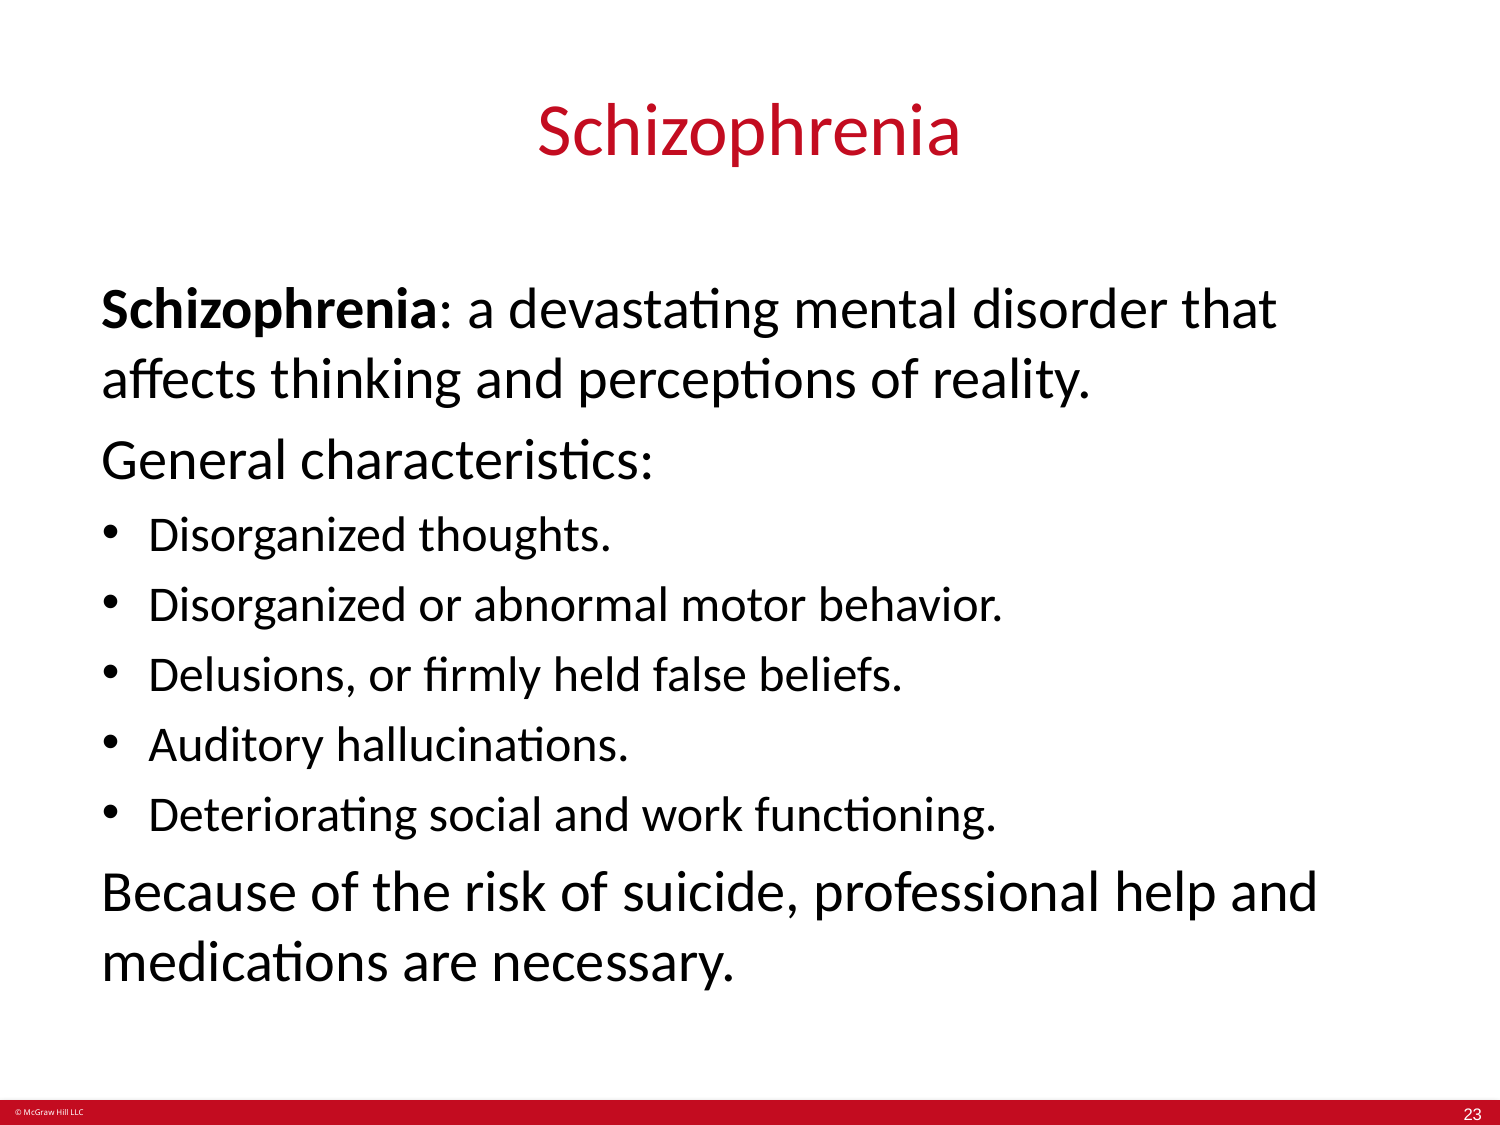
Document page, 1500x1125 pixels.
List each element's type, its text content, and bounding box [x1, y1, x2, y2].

title Schizophrenia [150, 37, 1350, 213]
slide_number 23 [1444, 1096, 1500, 1120]
list Schizophrenia: a devastating mental disorder that affects thinking and perceptions of reality. General characteristics: Disorganized thoughts. Disorganized or abnormal motor behavior. Delusions, or firmly held false beliefs. Auditory hallucinations. Deteriorating social and work functioning. Because of the risk of suicide, professional help and medications are necessary. [87, 262, 1413, 1075]
